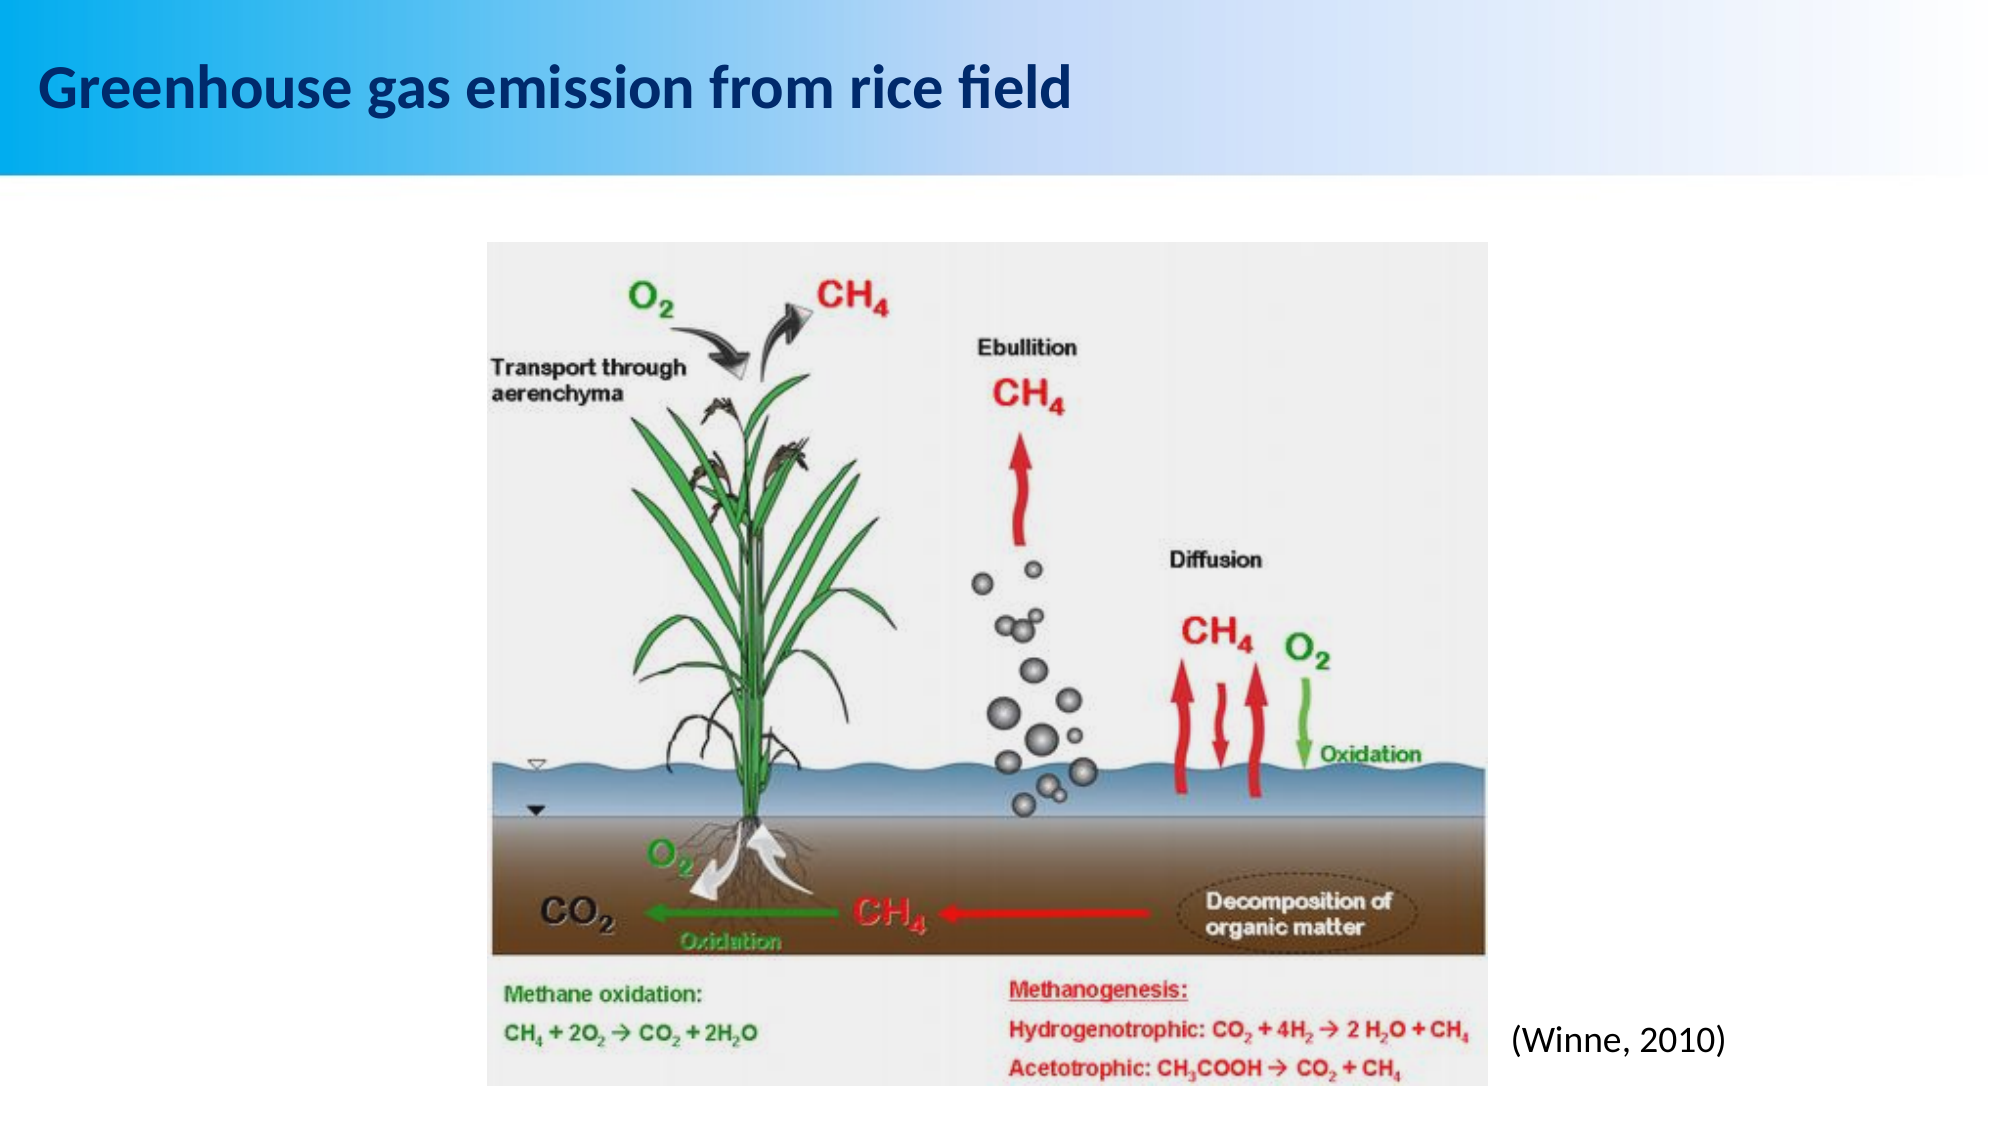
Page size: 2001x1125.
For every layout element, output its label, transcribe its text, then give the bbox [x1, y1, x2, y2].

title Greenhouse gas emission from rice field [23, 0, 1973, 178]
text_box (Winne, 2010) [1495, 1007, 1742, 1068]
picture [0, 0, 2000, 1125]
